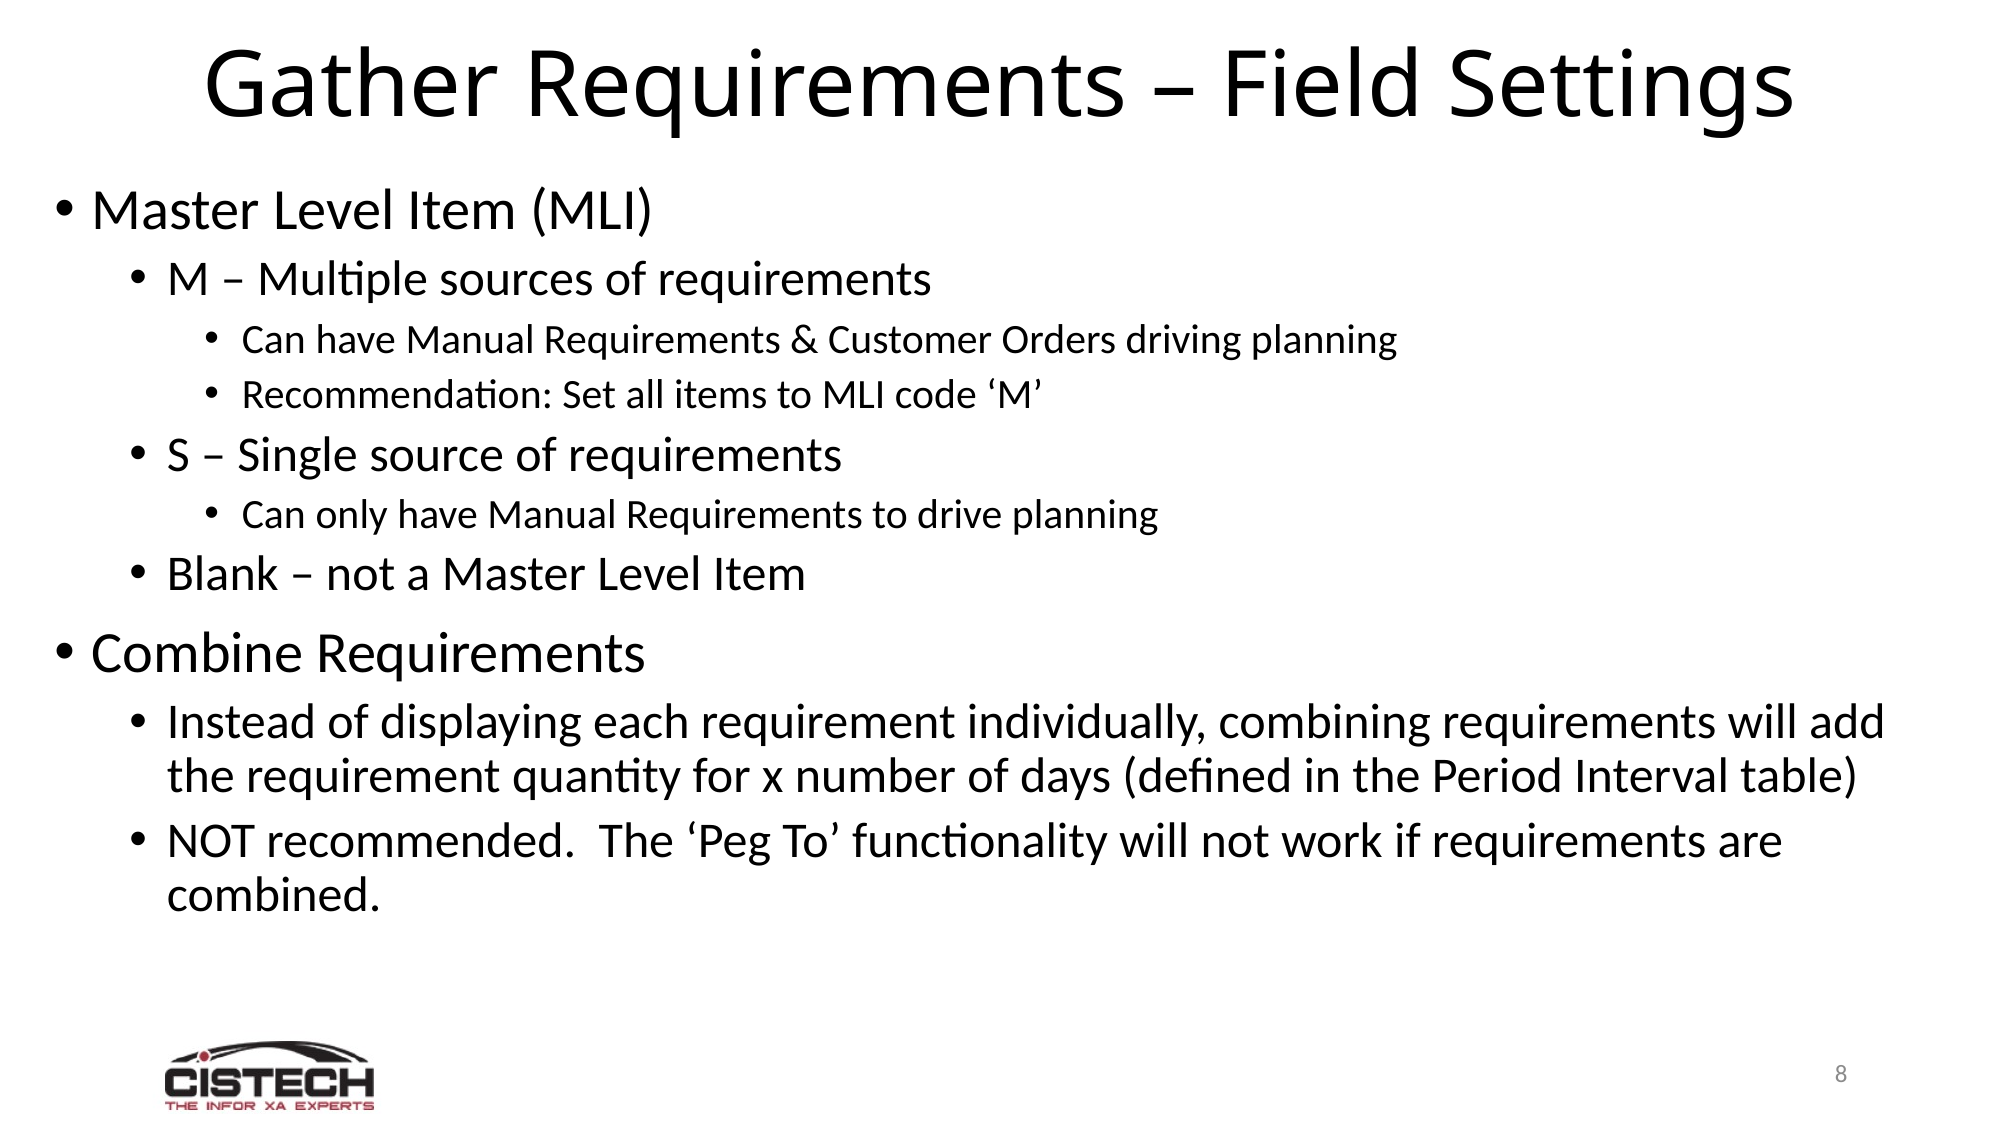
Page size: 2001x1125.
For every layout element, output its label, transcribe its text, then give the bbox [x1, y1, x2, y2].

title Gather Requirements – Field Settings [137, 22, 1863, 151]
picture [137, 1030, 395, 1114]
slide_number 8 [1412, 1042, 1863, 1103]
list Master Level Item (MLI) M – Multiple sources of requirements Can have Manual Requirements & Customer Orders driving planning Recommendation: Set all items to MLI code ‘M’ S – Single source of requirements Can only have Manual Requirements to drive planning Blank – not a Master Level Item Combine Requirements Instead of displaying each requirement individually, combining requirements will add the requirement quantity for x number of days (defined in the Period Interval table) NOT recommended. The ‘Peg To’ functionality will not work if requirements are combined. [39, 171, 1971, 1018]
